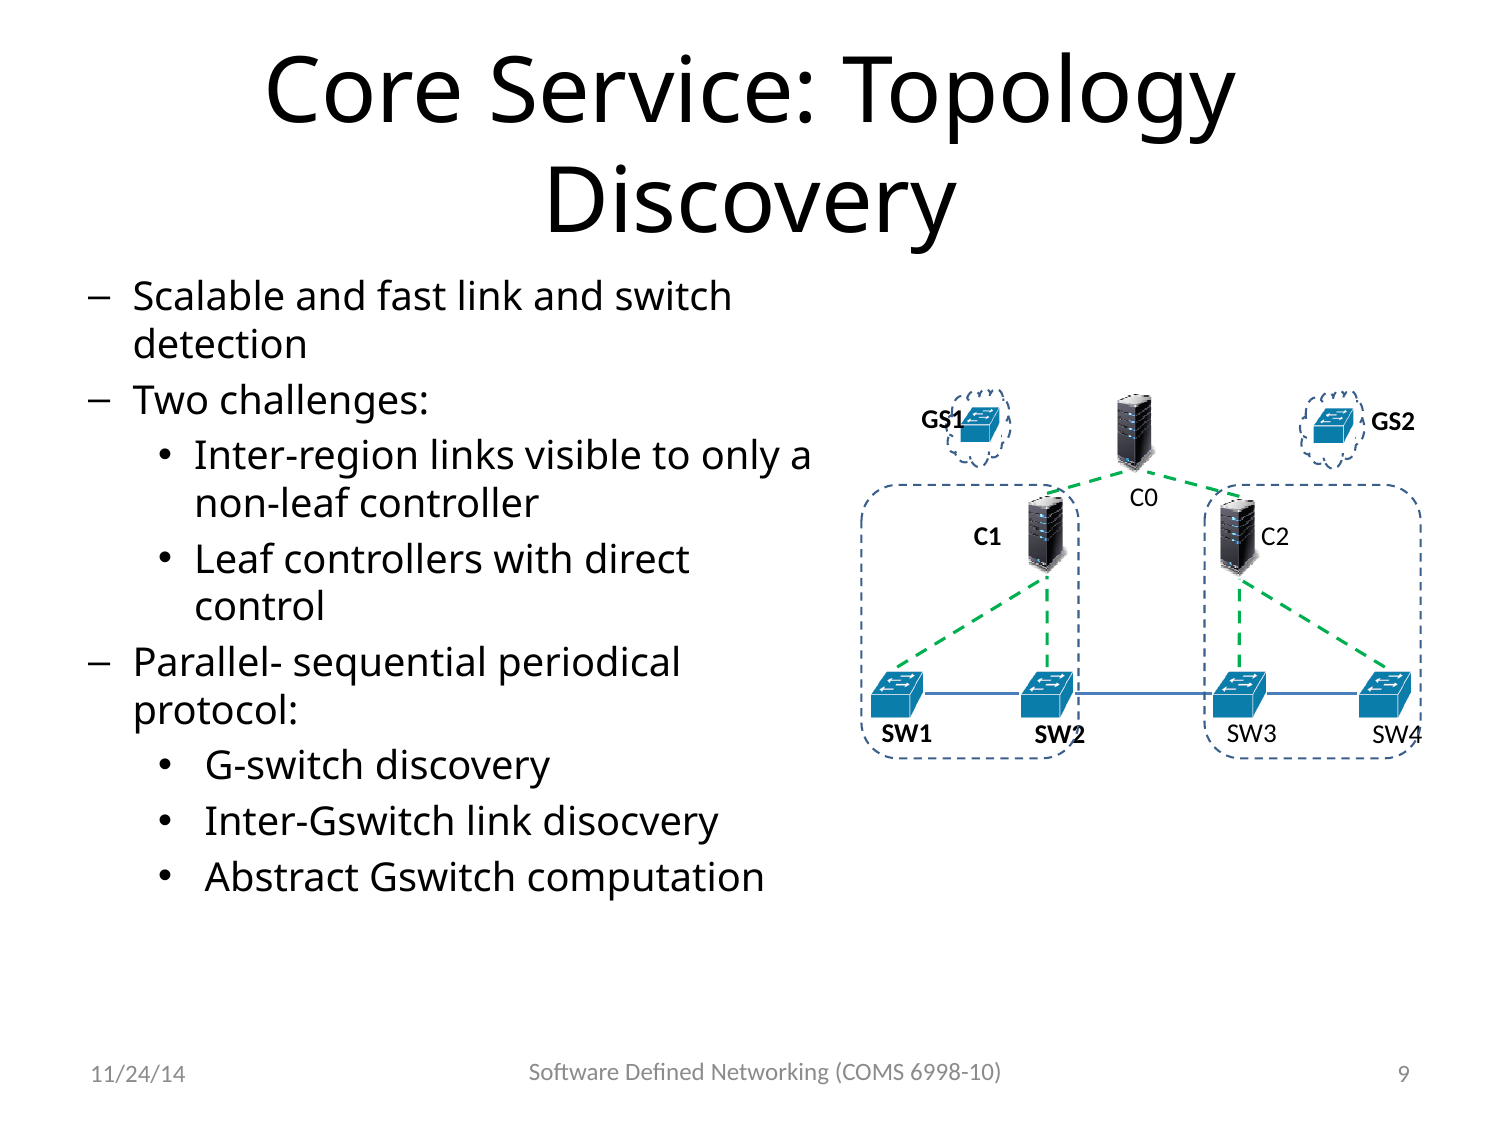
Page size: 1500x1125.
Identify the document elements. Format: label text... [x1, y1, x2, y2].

title Core Service: Topology Discovery [75, 55, 1425, 227]
slide_number 9 [1088, 1042, 1425, 1103]
footer Software Defined Networking (COMS 6998-10) [450, 1037, 1088, 1103]
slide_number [75, 1042, 425, 1103]
text_box [54, 226, 1405, 912]
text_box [861, 388, 1440, 759]
